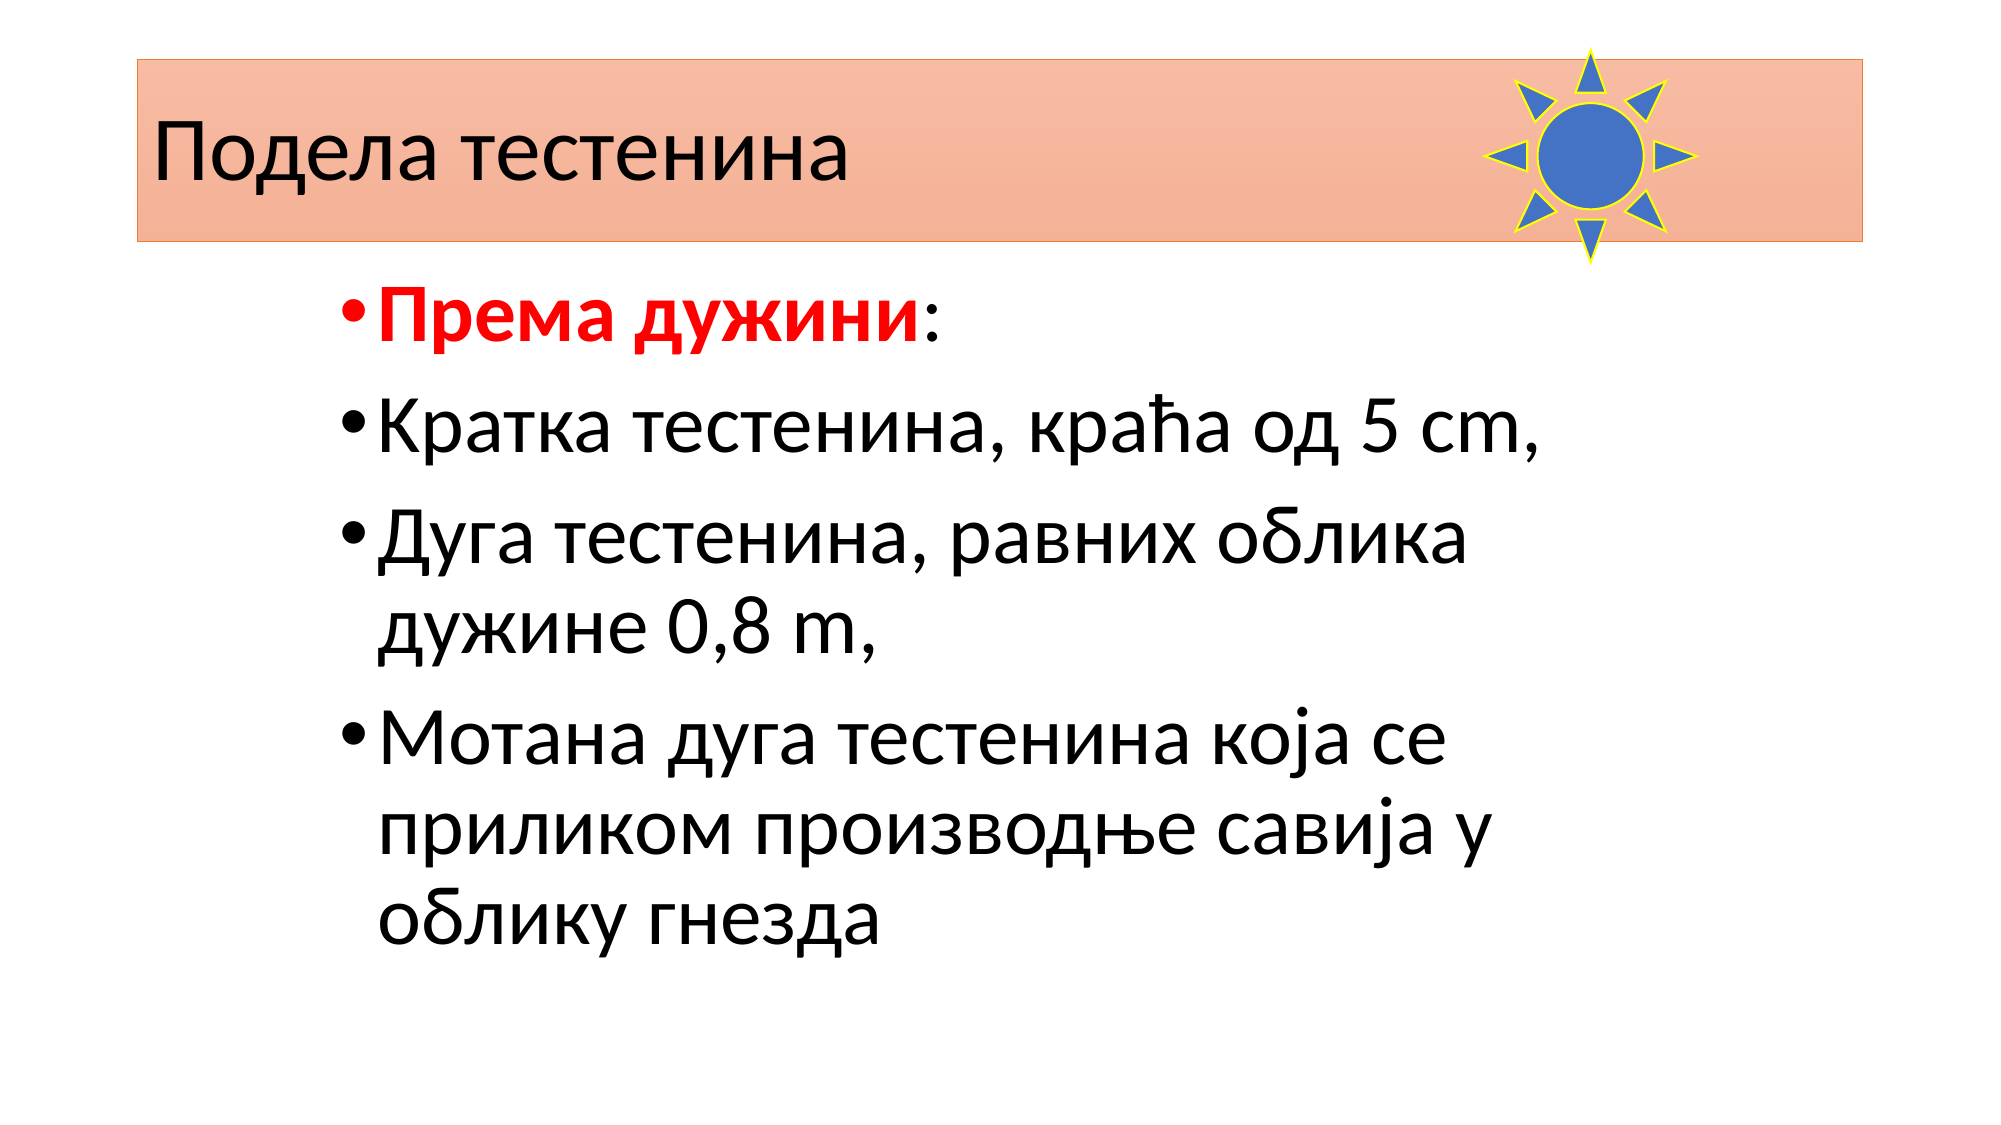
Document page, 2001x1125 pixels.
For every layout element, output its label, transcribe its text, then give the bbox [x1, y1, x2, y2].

text_box [1573, 218, 1608, 266]
text_box [1573, 46, 1608, 94]
list Према дужини: Kратка тестенина, краћа од 5 cm, Дуга тестенина, равних облика дужине 0,8 m, Мотана дуга тестенина која се приликом производње савија у облику гнезда [324, 262, 1675, 1088]
text_box [1622, 78, 1668, 124]
text_box [1513, 188, 1559, 234]
text_box [1653, 139, 1701, 173]
text_box [1513, 78, 1559, 124]
text_box [1622, 188, 1668, 234]
text_box [1536, 102, 1645, 211]
text_box [1481, 139, 1529, 173]
title Подела тестенина [137, 59, 1863, 242]
